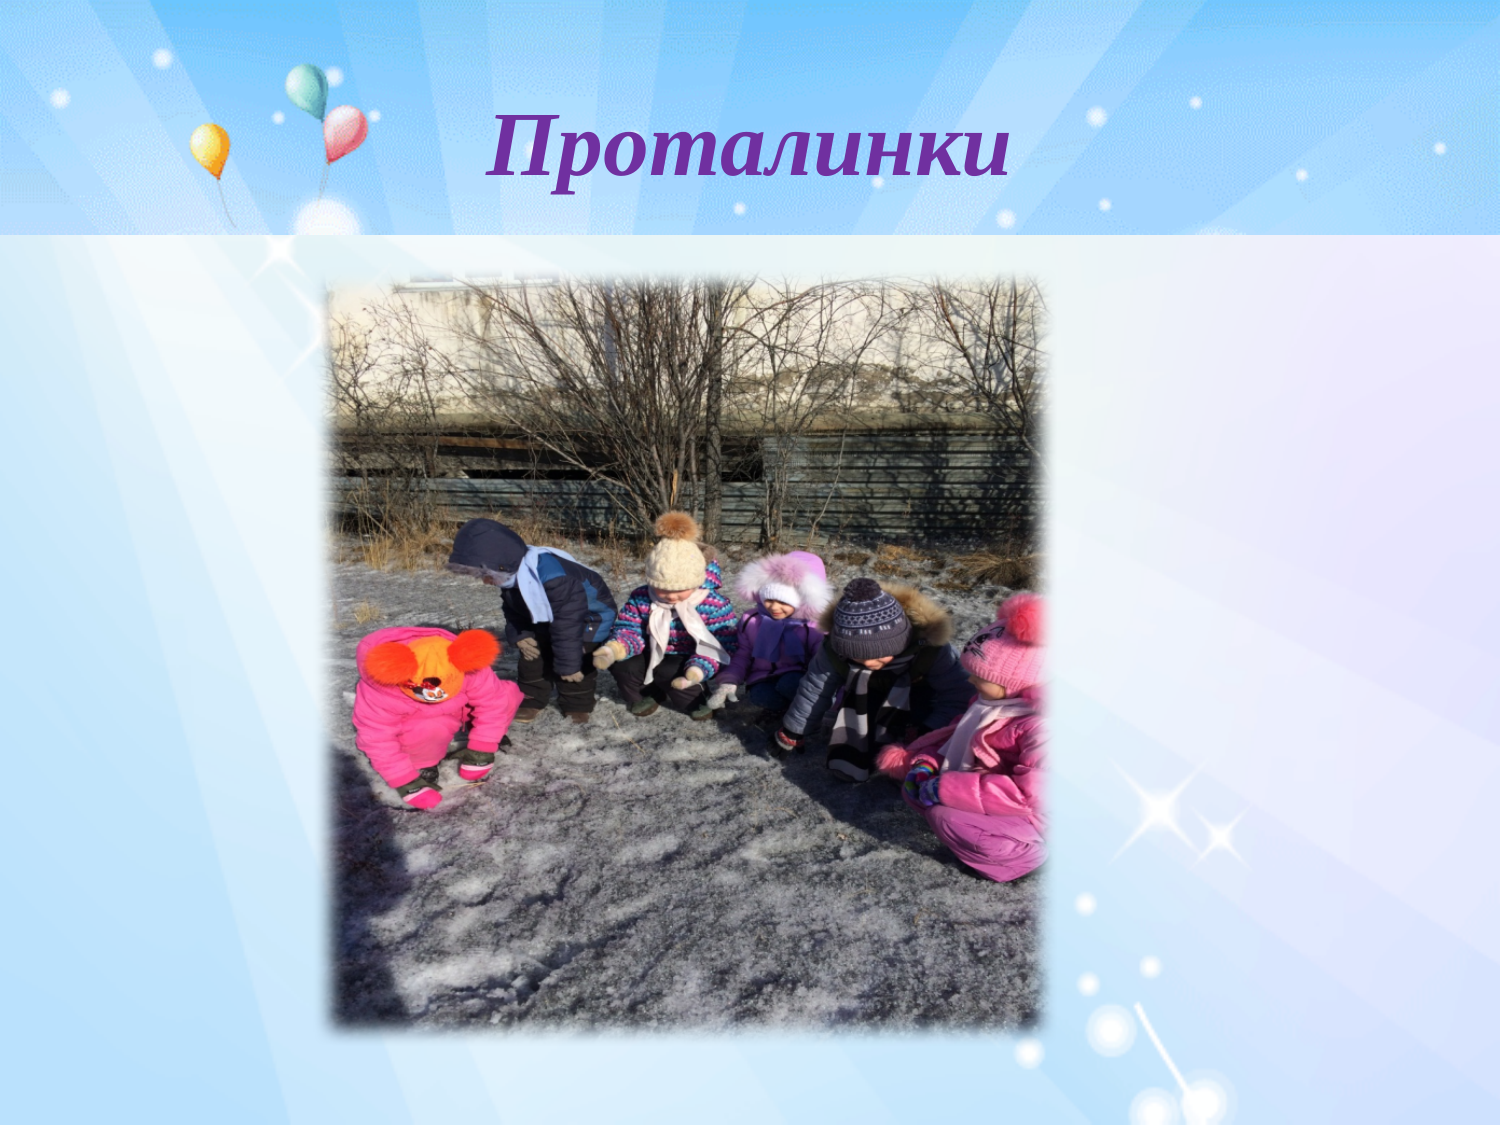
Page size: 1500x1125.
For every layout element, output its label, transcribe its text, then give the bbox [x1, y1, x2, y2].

title Проталинки [74, 44, 1426, 233]
picture [0, 0, 1500, 1125]
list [294, 284, 1076, 1030]
